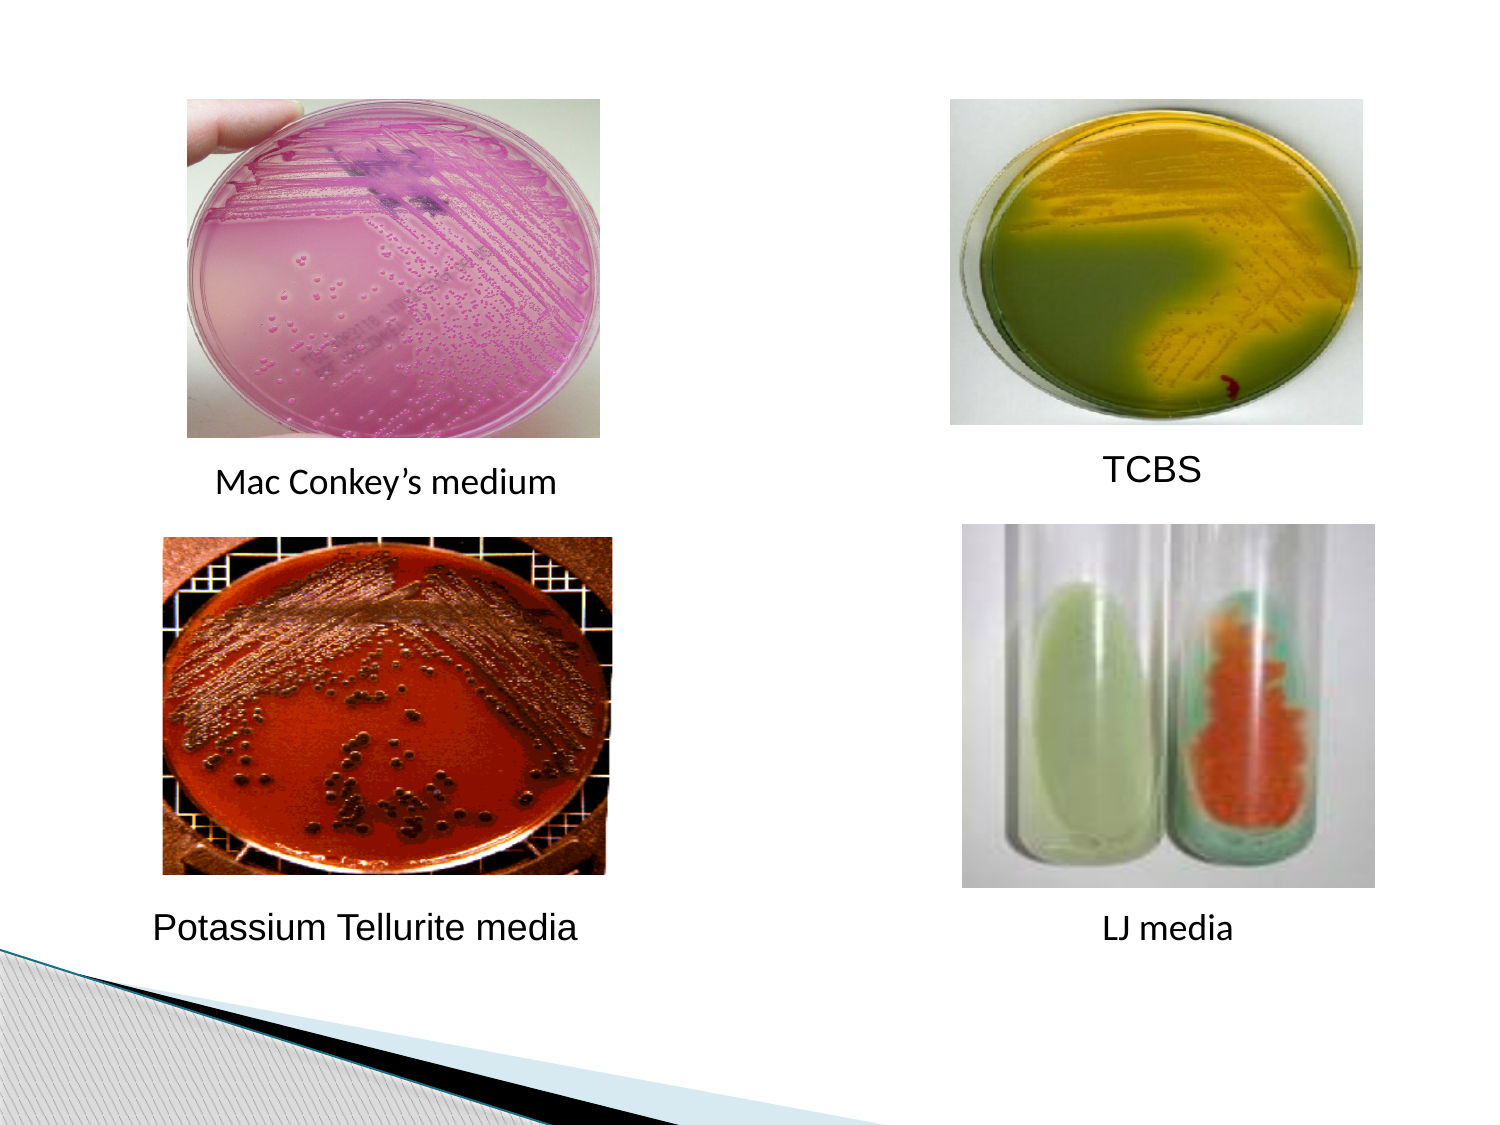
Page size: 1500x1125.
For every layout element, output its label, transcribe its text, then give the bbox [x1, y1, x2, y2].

text_box TCBS [1087, 437, 1300, 498]
picture [949, 99, 1363, 426]
text_box Mac Conkey’s medium [200, 449, 600, 510]
text_box LJ media [1087, 899, 1325, 956]
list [187, 99, 601, 438]
picture [962, 524, 1376, 888]
picture [162, 537, 613, 876]
text_box Potassium Tellurite media [137, 895, 625, 956]
